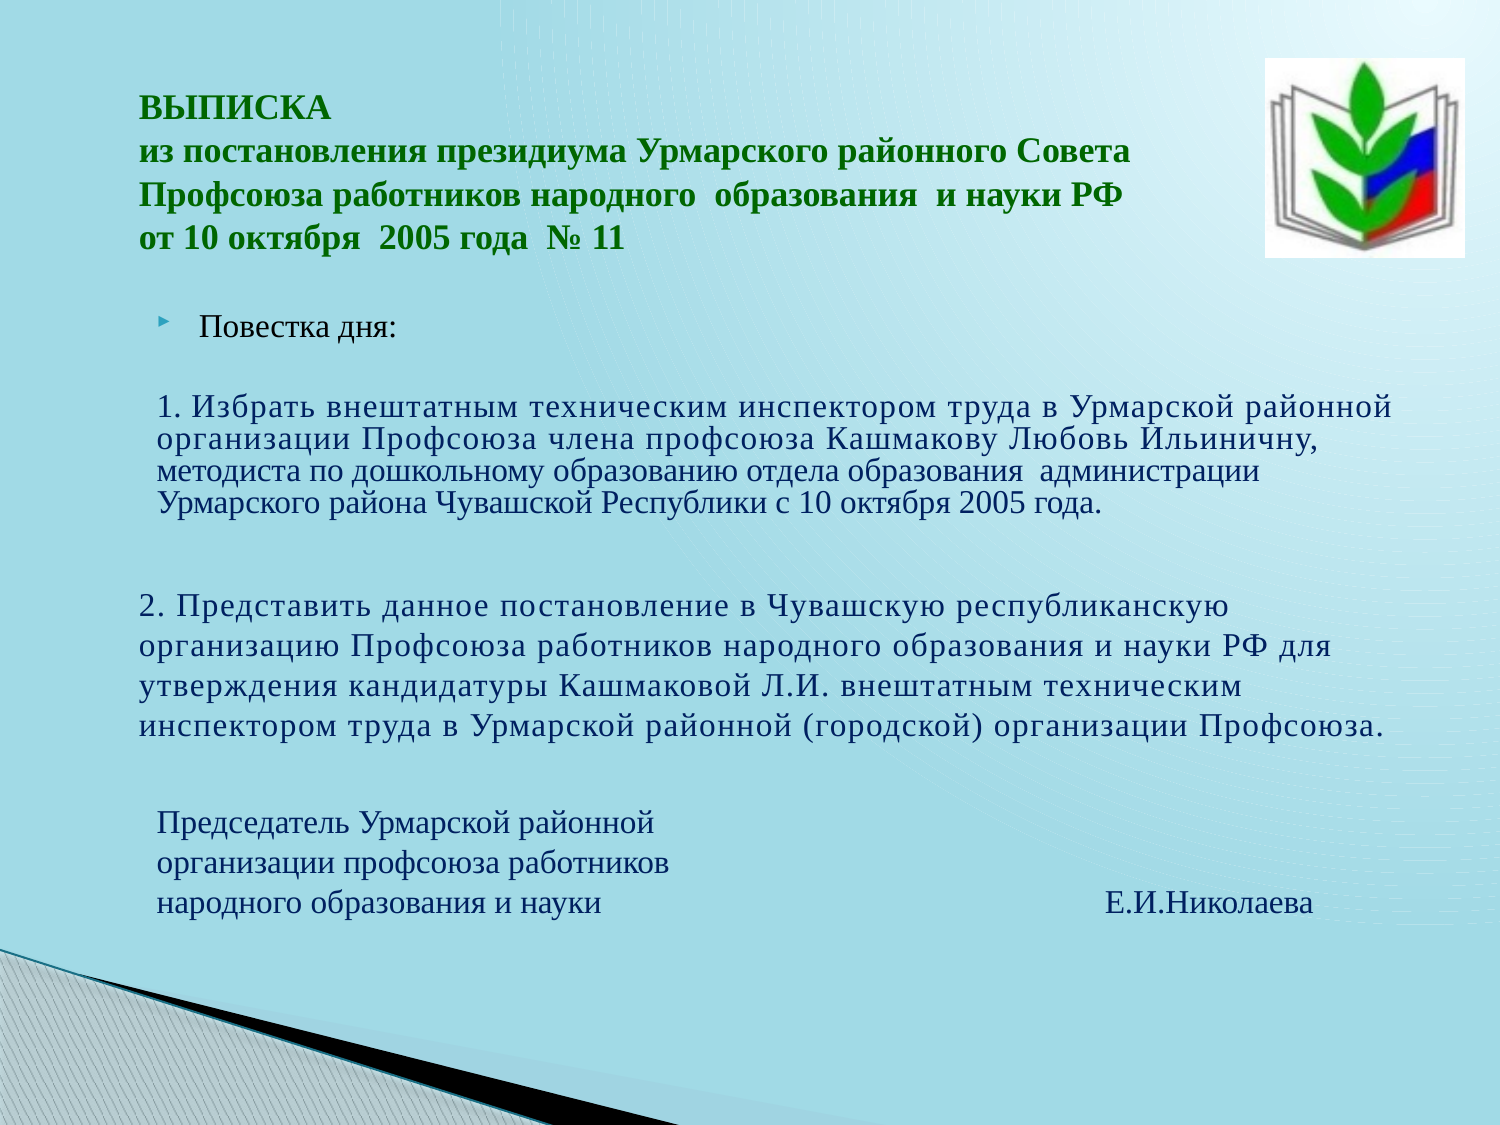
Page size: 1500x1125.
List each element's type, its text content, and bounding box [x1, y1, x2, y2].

list Повестка дня: 1. Избрать внештатным техническим инспектором труда в Урмарской районной организации Профсоюза члена профсоюза Кашмакову Любовь Ильиничну, методиста по дошкольному образованию отдела образования администрации Урмарского района Чувашской Республики с 10 октября 2005 года. 2. Представить данное постановление в Чувашскую республиканскую организацию Профсоюза работников народного образования и науки РФ для утверждения кандидатуры Кашмаковой Л.И. внештатным техническим инспектором труда в Урмарской районной (городской) организации Профсоюза. Председатель Урмарской районной организации профсоюза работников народного образования и науки Е.И.Николаева [123, 304, 1425, 986]
picture [1265, 58, 1466, 258]
title ВЫПИСКА из постановления президиума Урмарского районного Совета Профсоюза работников народного образования и науки РФ от 10 октября 2005 года № 11 [123, 70, 1424, 313]
